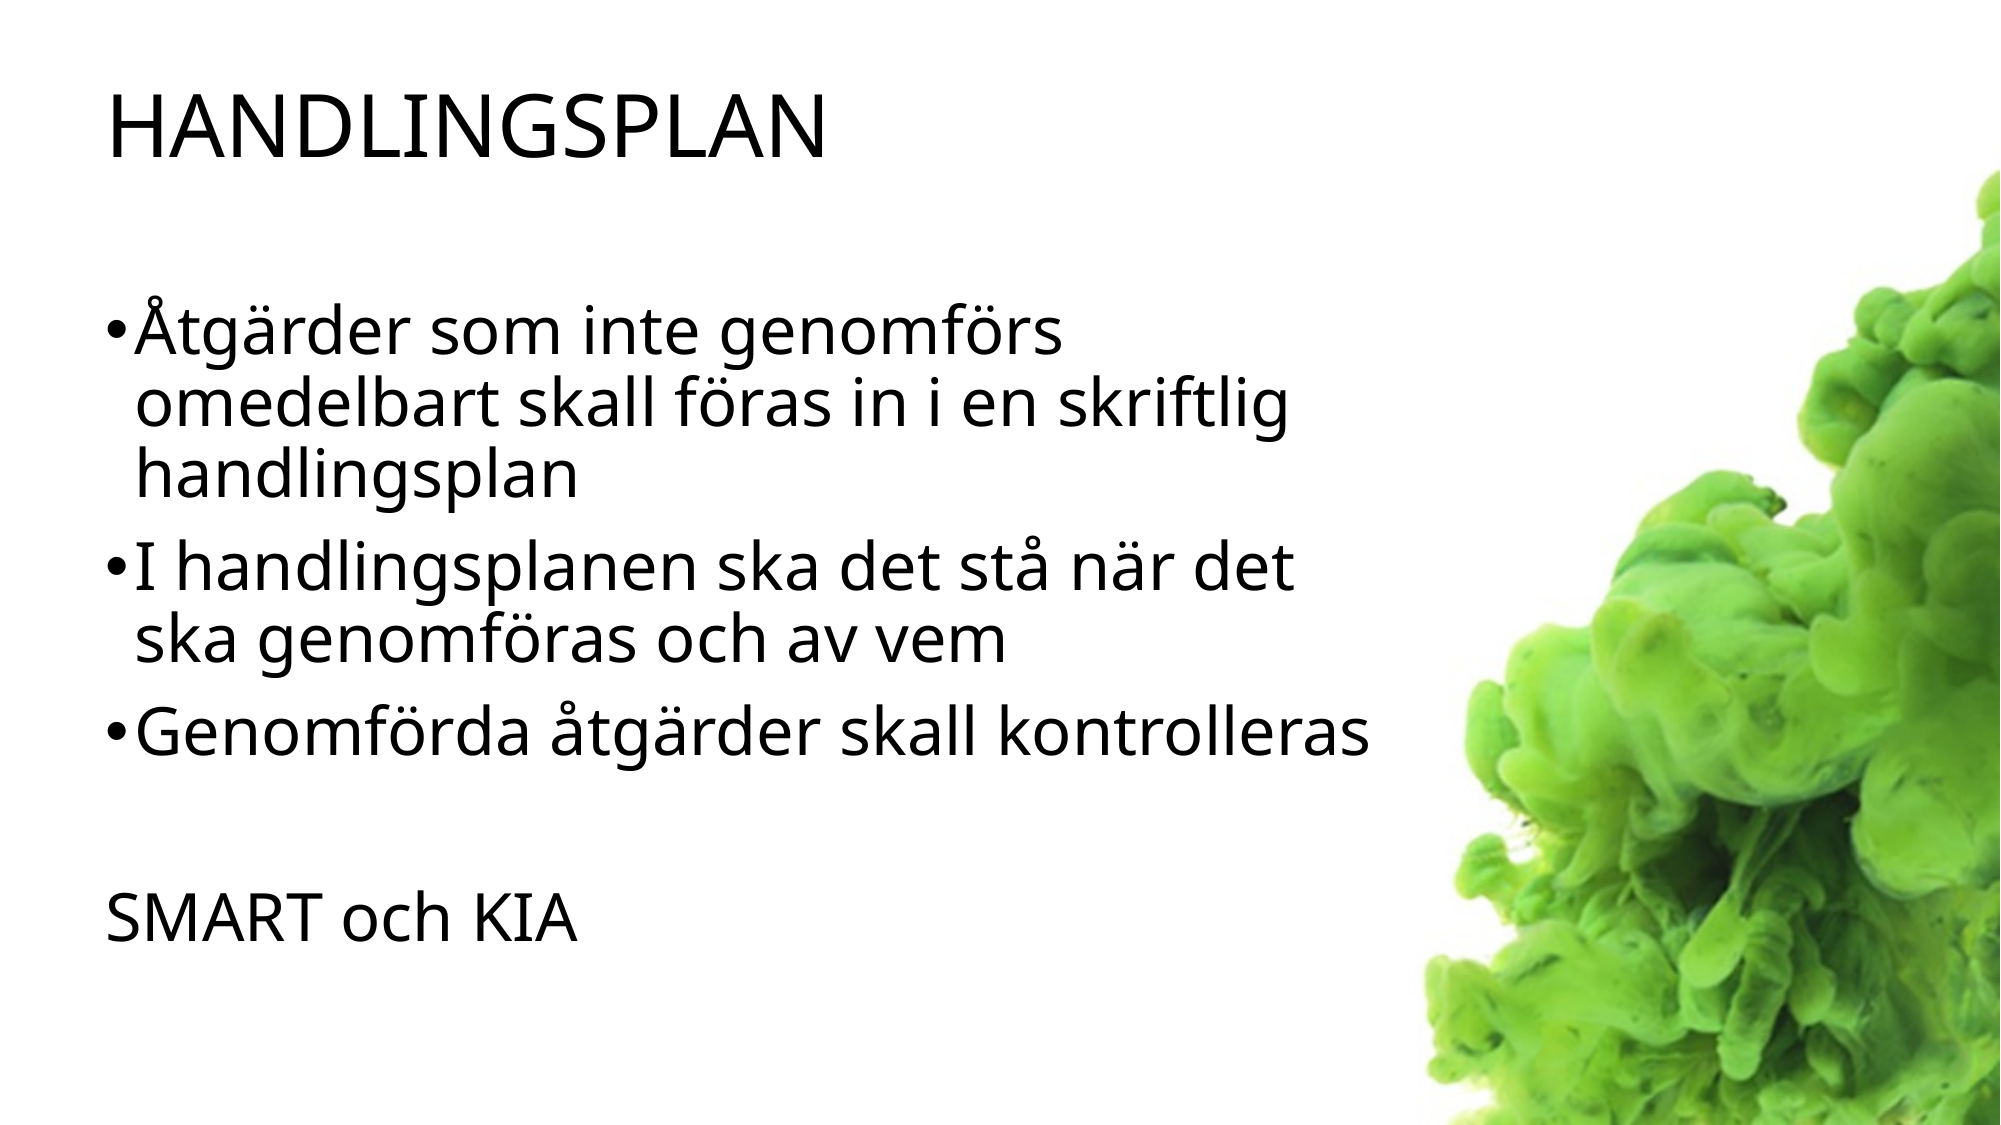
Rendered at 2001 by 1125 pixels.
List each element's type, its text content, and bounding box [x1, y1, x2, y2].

list Åtgärder som inte genomförs omedelbart skall föras in i en skriftlig handlingsplan I handlingsplanen ska det stå när det ska genomföras och av vem Genomförda åtgärder skall kontrolleras SMART och KIA [104, 296, 1379, 980]
title Handlingsplan [104, 82, 1379, 268]
picture [1358, 21, 2000, 1125]
